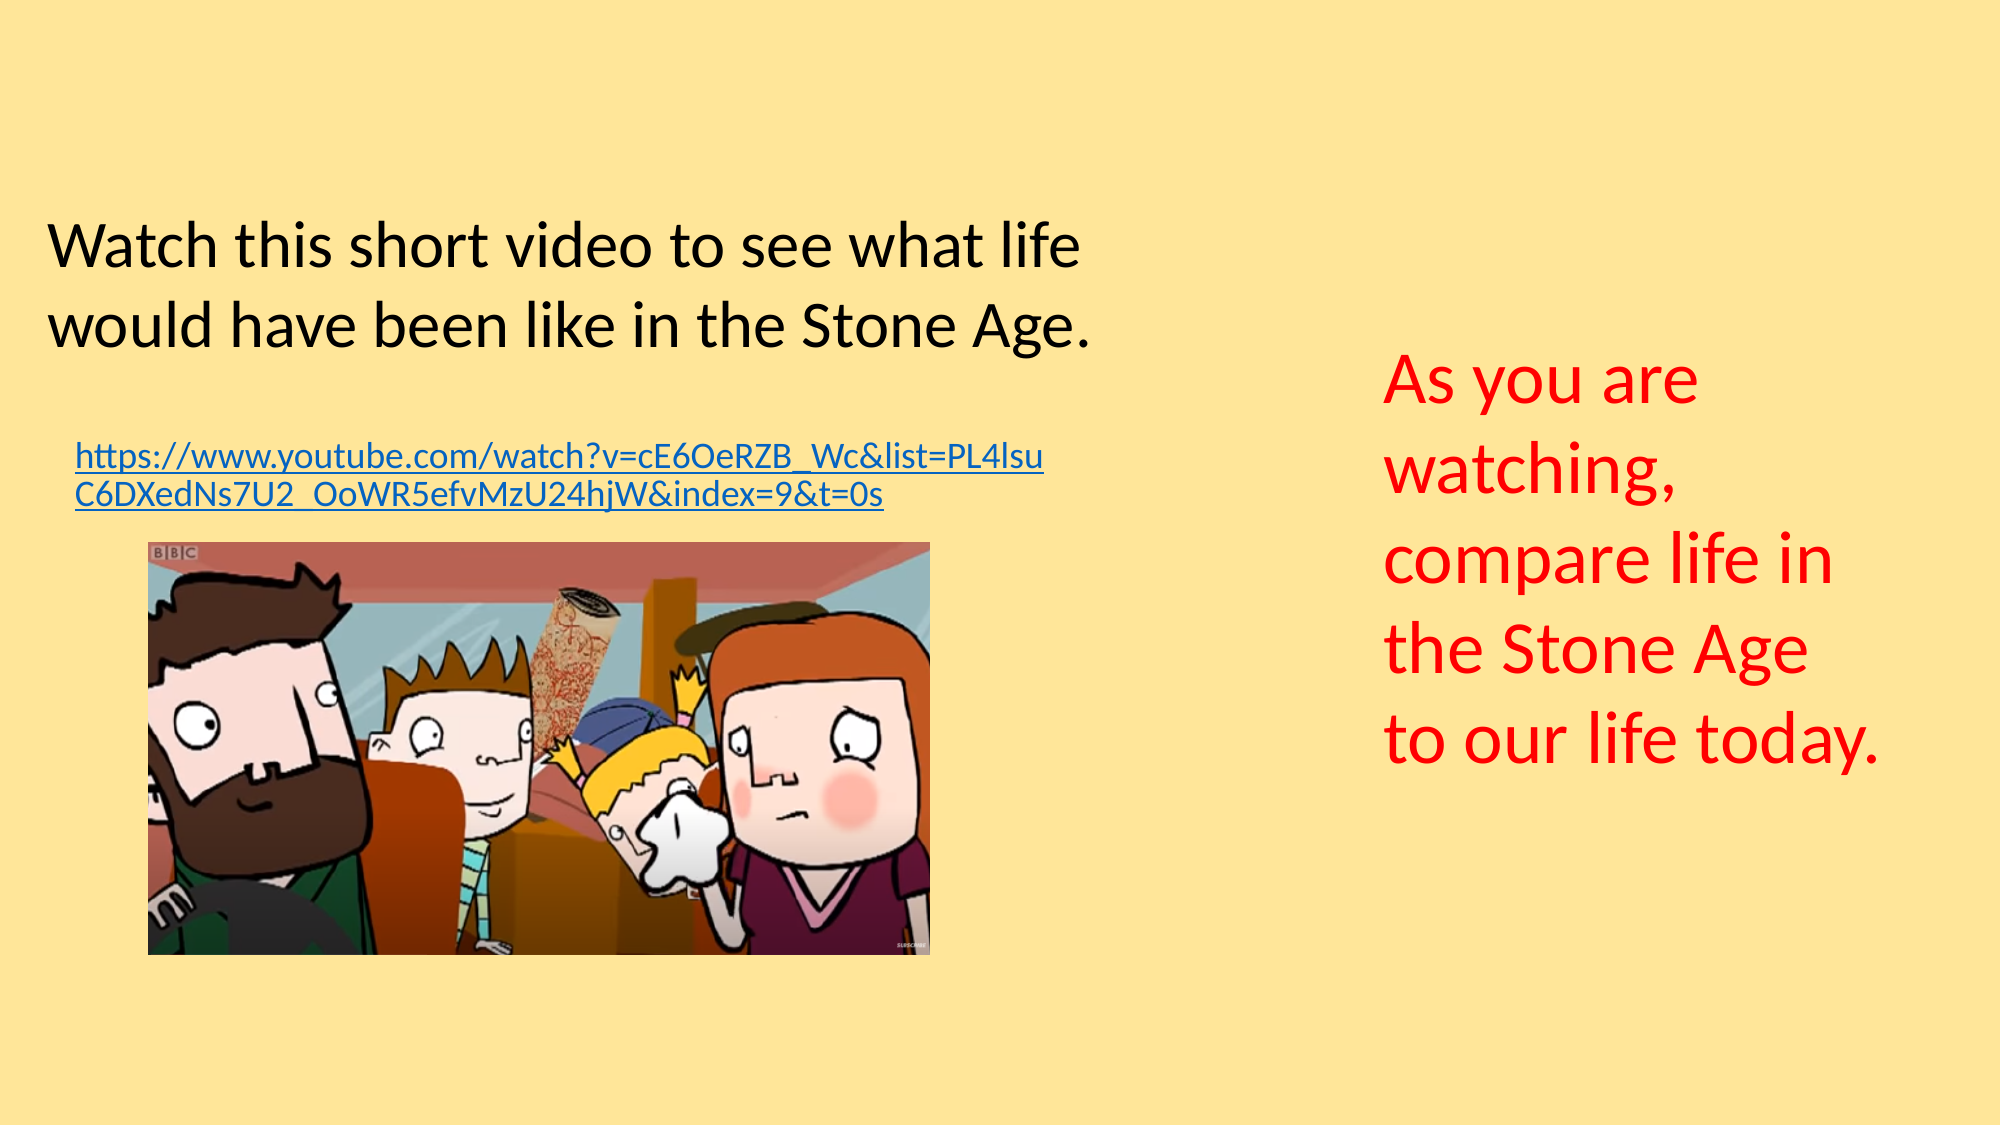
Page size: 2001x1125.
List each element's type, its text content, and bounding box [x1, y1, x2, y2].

text_box As you are watching, compare life in the Stone Age to our life today. [1368, 320, 1904, 786]
text_box https://www.youtube.com/watch?v=cE6OeRZB_Wc&list=PL4lsuC6DXedNs7U2_OoWR5efvMzU24hjW&index=9&t=0s [60, 424, 1060, 484]
text_box Watch this short video to see what life would have been like in the Stone Age. [32, 193, 1115, 369]
picture [148, 542, 930, 955]
